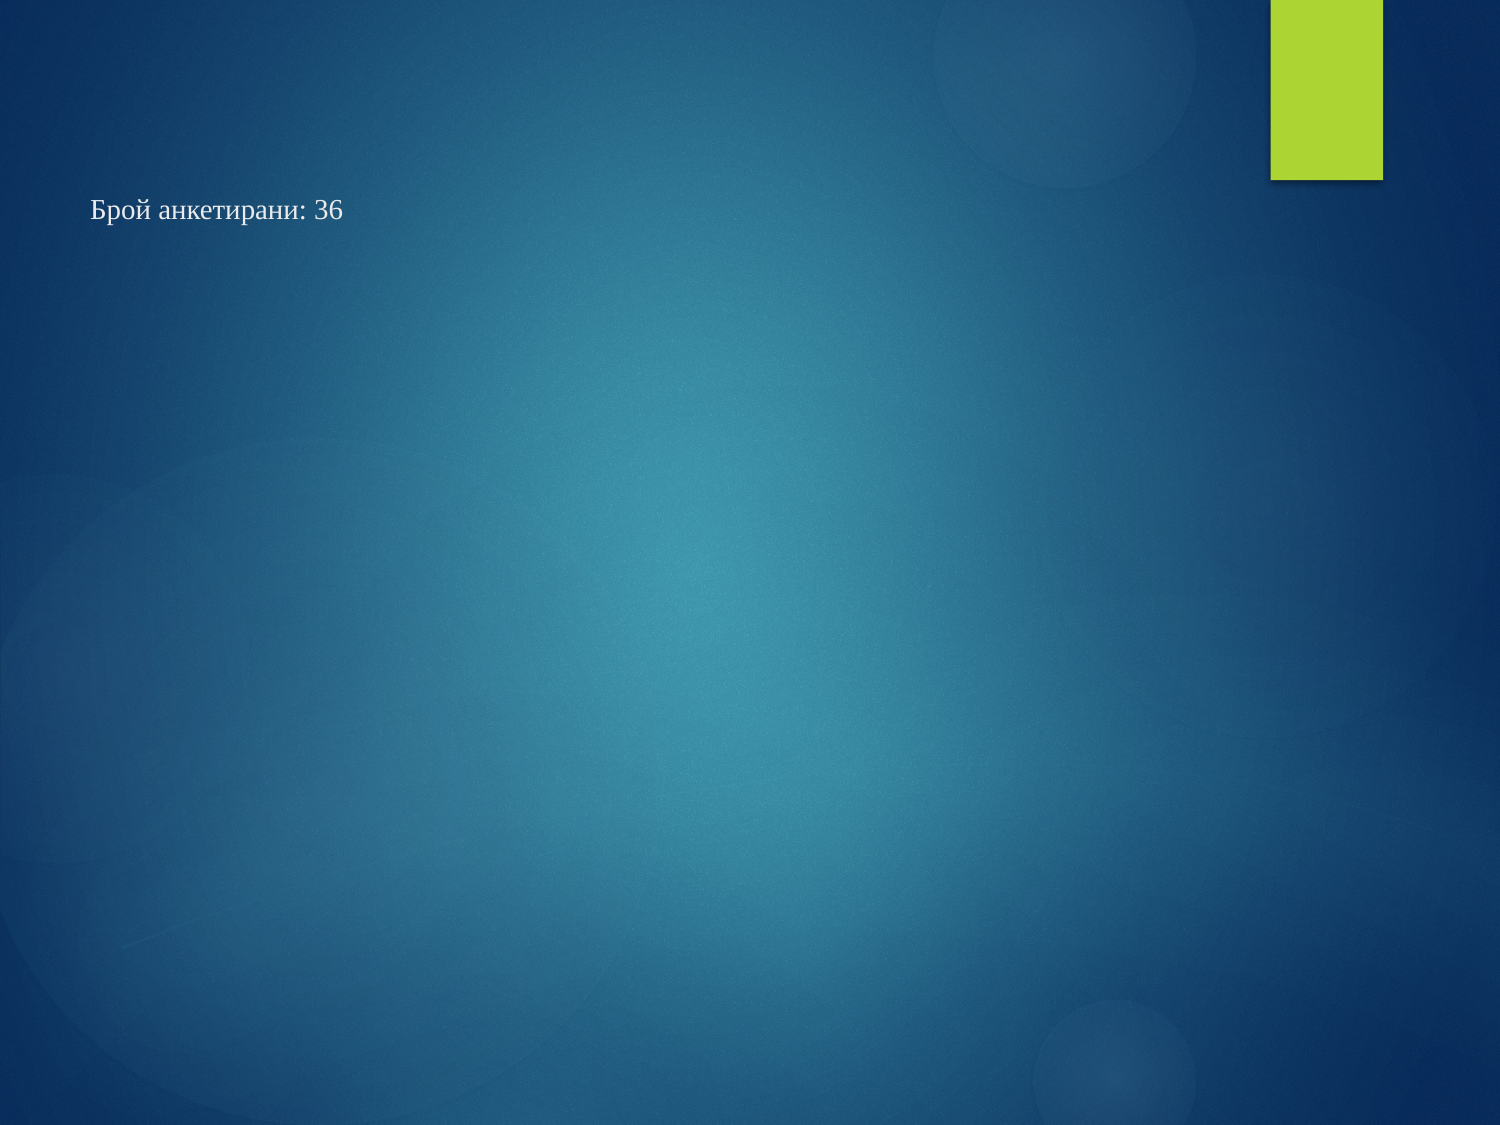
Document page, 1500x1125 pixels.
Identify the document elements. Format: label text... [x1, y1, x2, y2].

title Брой анкетирани: 36 [75, 45, 1425, 238]
